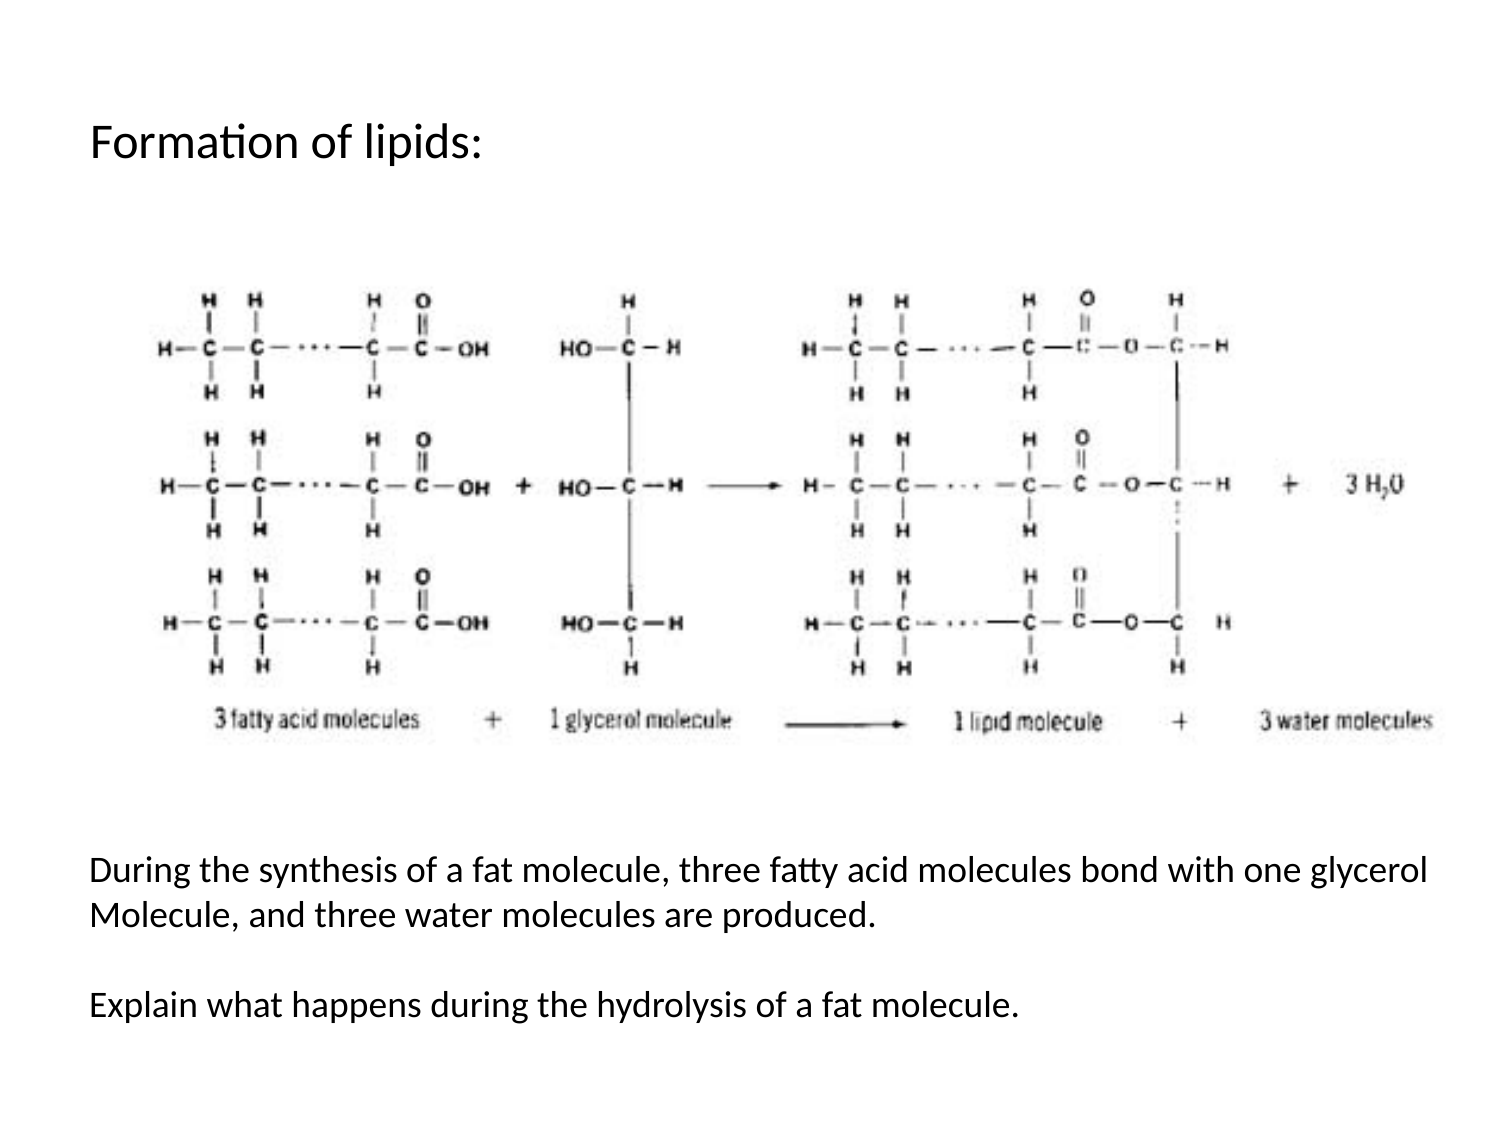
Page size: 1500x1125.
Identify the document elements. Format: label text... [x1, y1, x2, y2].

title Formation of lipids: [75, 45, 1425, 233]
picture [112, 249, 1463, 774]
text_box During the synthesis of a fat molecule, three fatty acid molecules bond with one glycerol Molecule, and three water molecules are produced. Explain what happens during the hydrolysis of a fat molecule. [74, 837, 1454, 1033]
